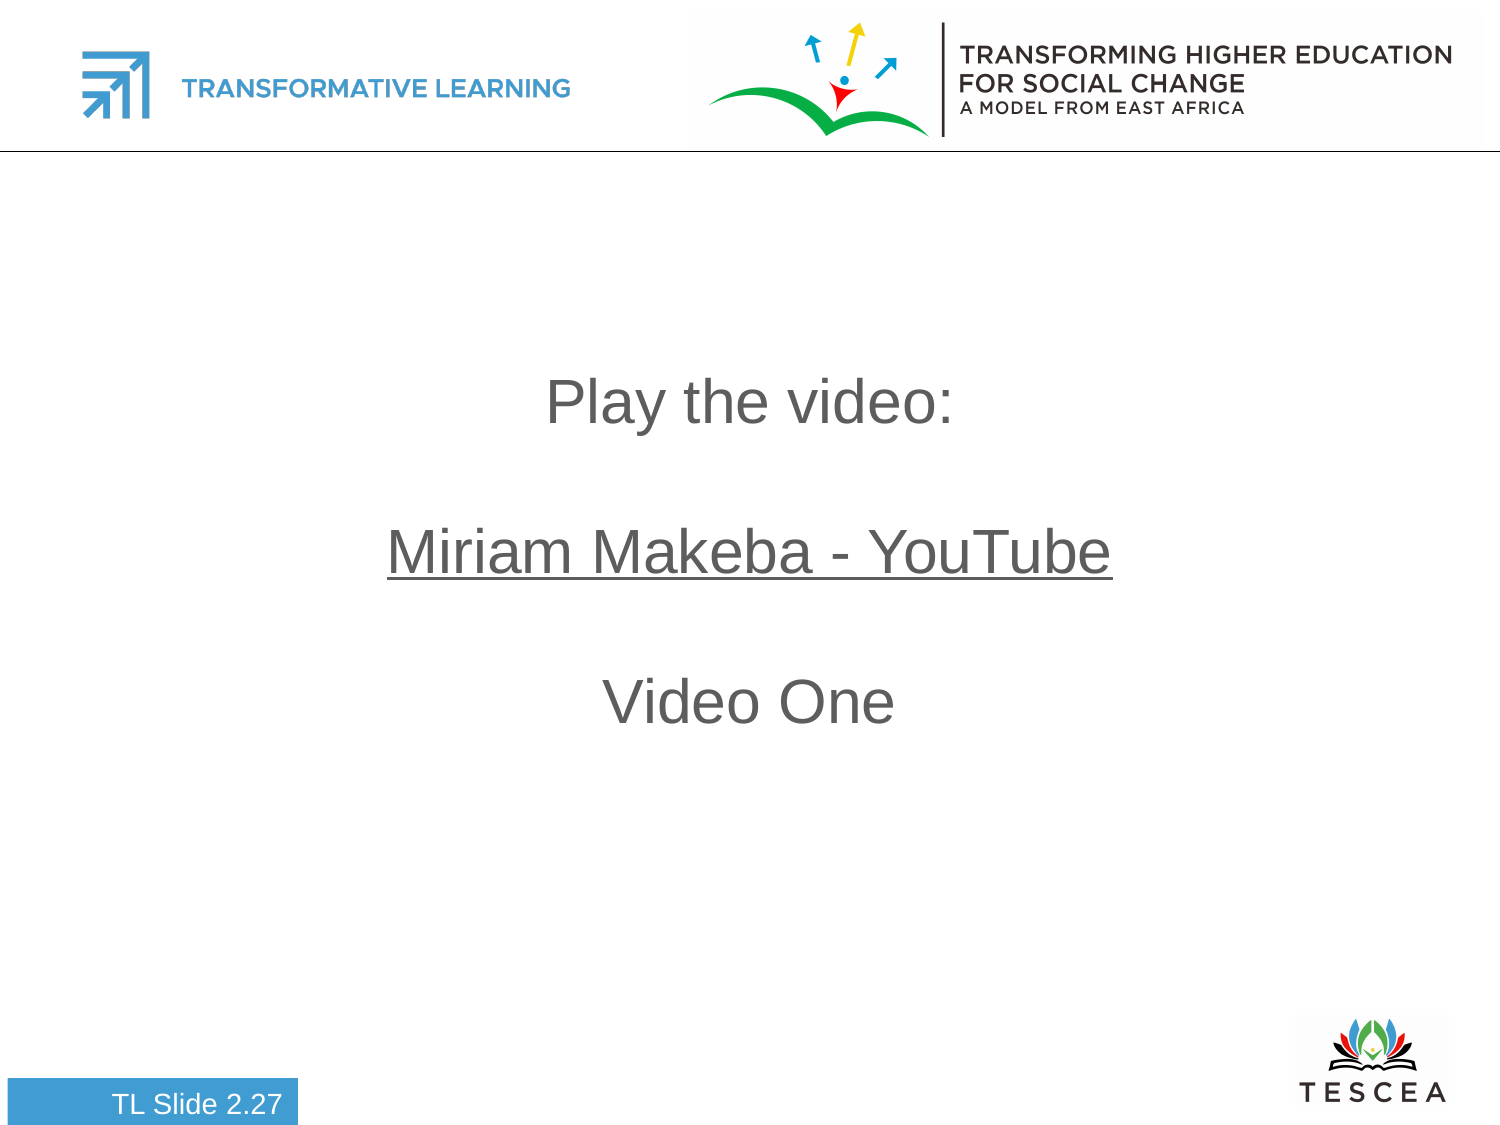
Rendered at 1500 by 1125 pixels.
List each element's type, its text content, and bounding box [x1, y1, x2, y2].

picture [1294, 1014, 1449, 1106]
picture [687, 13, 1485, 151]
picture [56, 29, 586, 144]
text_box TL Slide 2.27 [5, 1076, 300, 1125]
text_box Play the video: Miriam Makeba - YouTube Video One [93, 353, 1406, 744]
